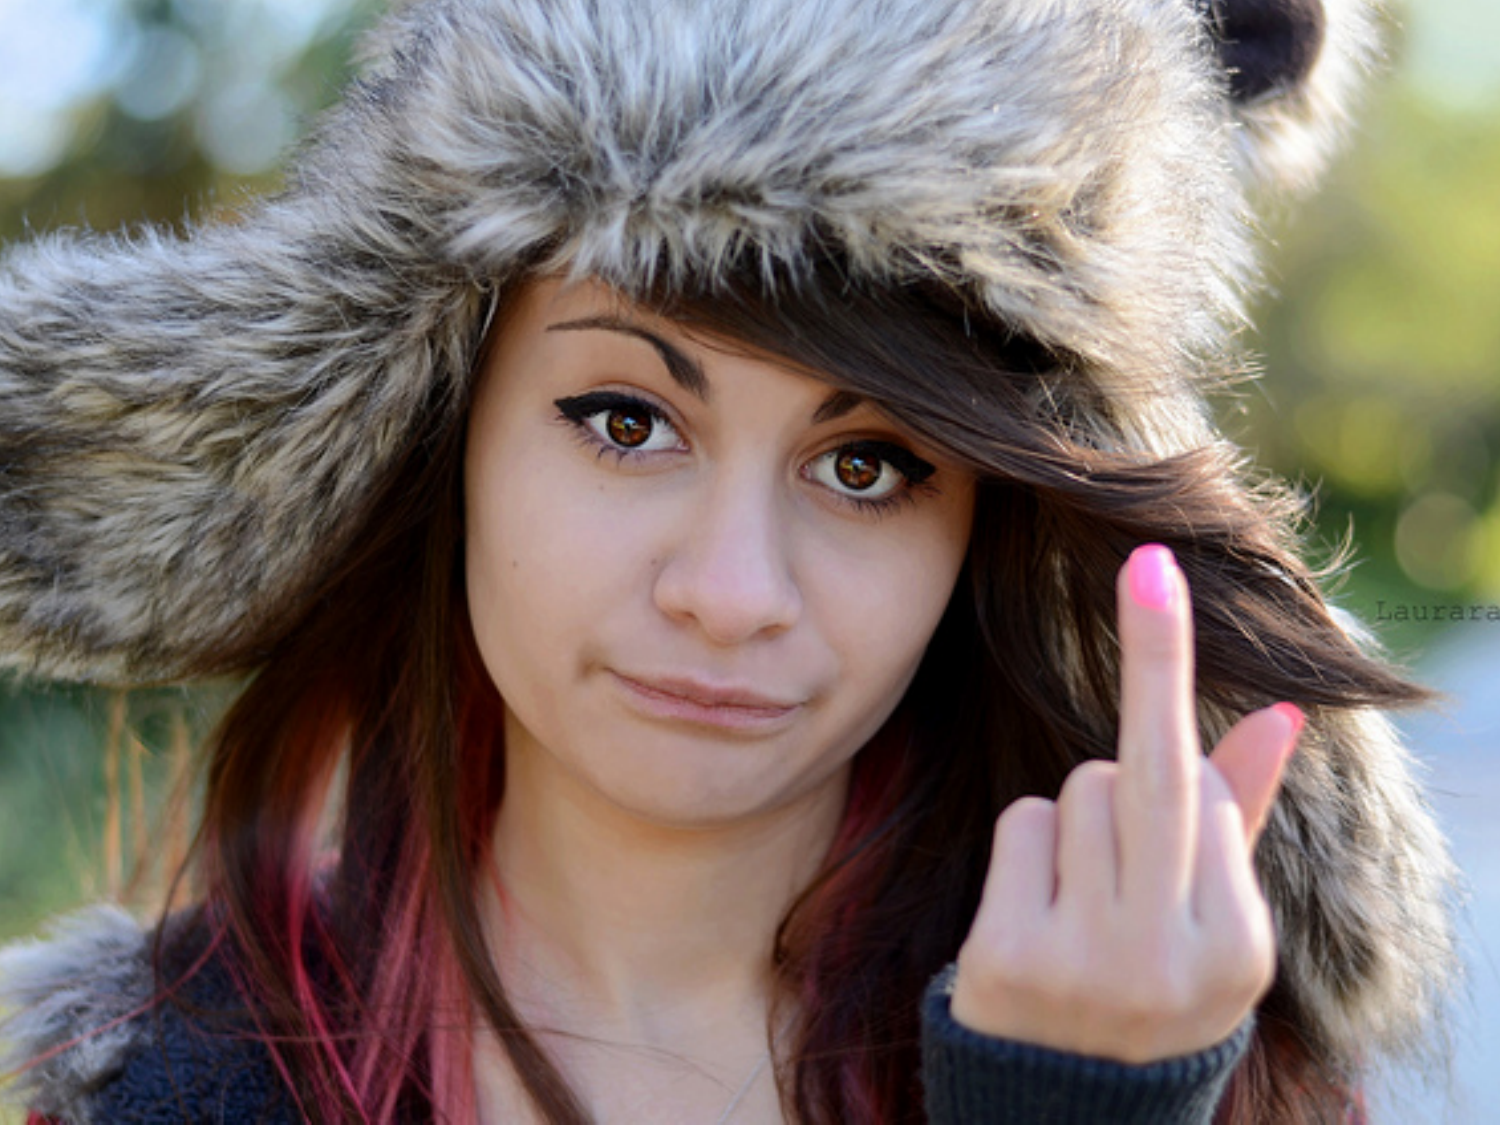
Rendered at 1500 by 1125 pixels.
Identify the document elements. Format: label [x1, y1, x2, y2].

list [0, 0, 1500, 1125]
